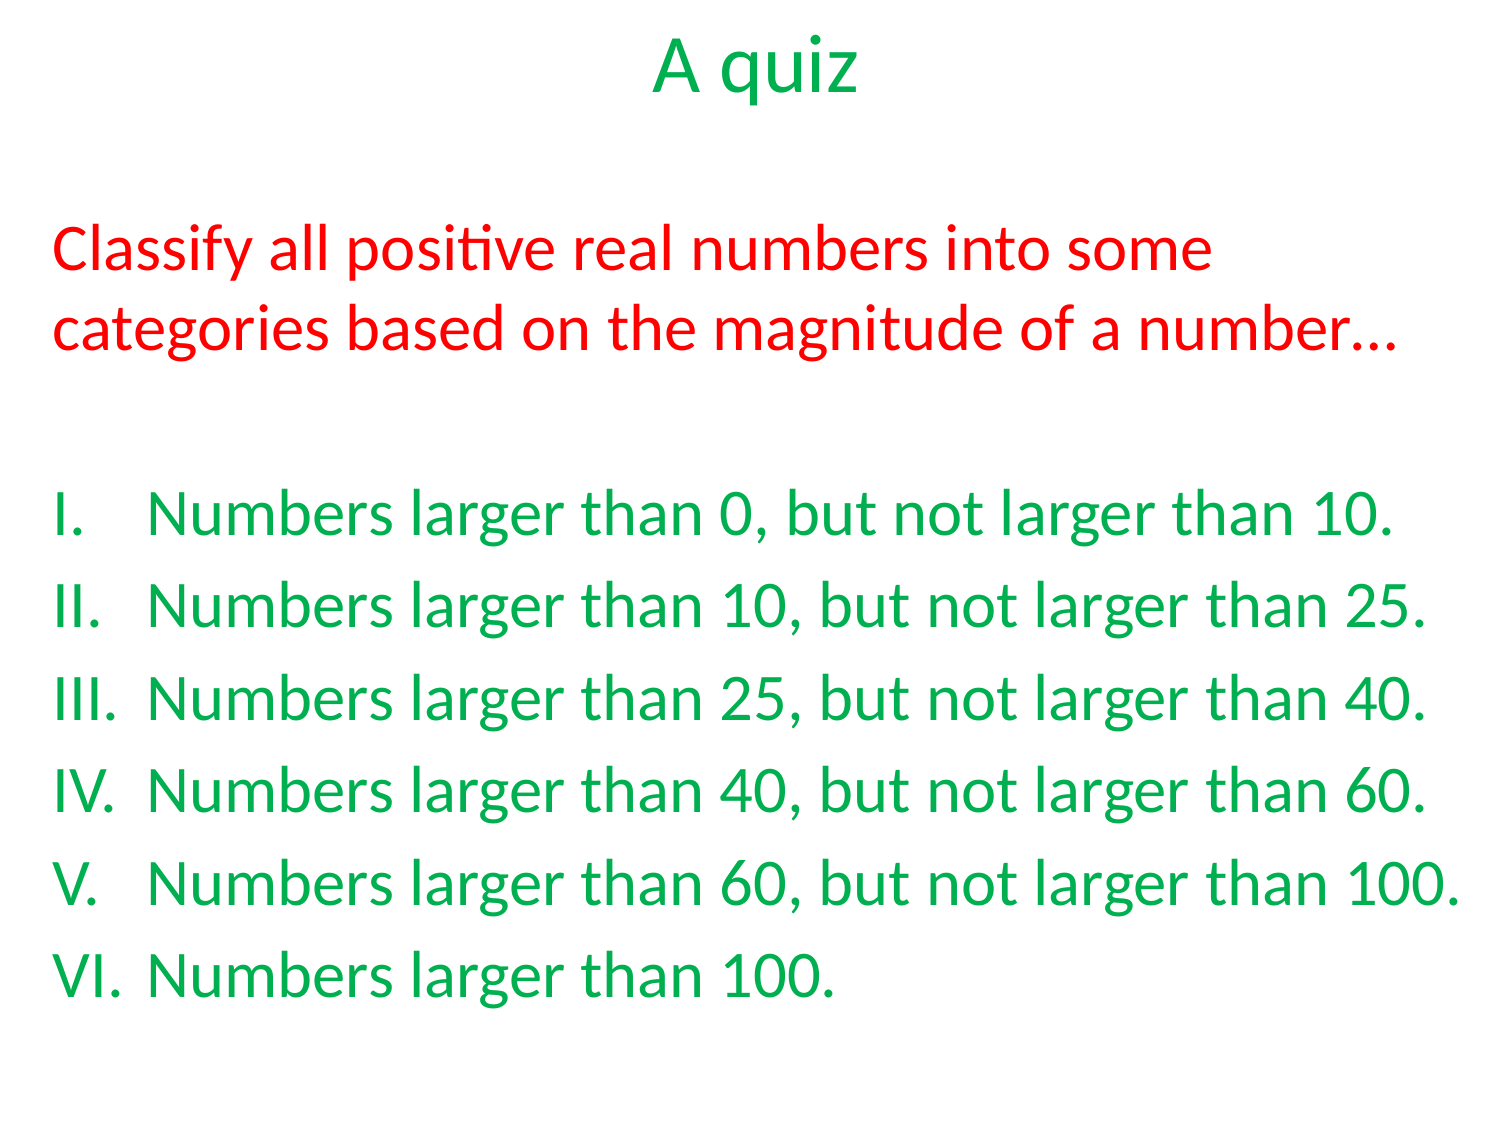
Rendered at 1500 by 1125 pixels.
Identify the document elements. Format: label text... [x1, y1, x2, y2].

text_box A quiz [0, 1, 1500, 117]
text_box Classify all positive real numbers into some categories based on the magnitude of a number… Numbers larger than 0, but not larger than 10. Numbers larger than 10, but not larger than 25. Numbers larger than 25, but not larger than 40. Numbers larger than 40, but not larger than 60. Numbers larger than 60, but not larger than 100. Numbers larger than 100. [37, 196, 1500, 1019]
